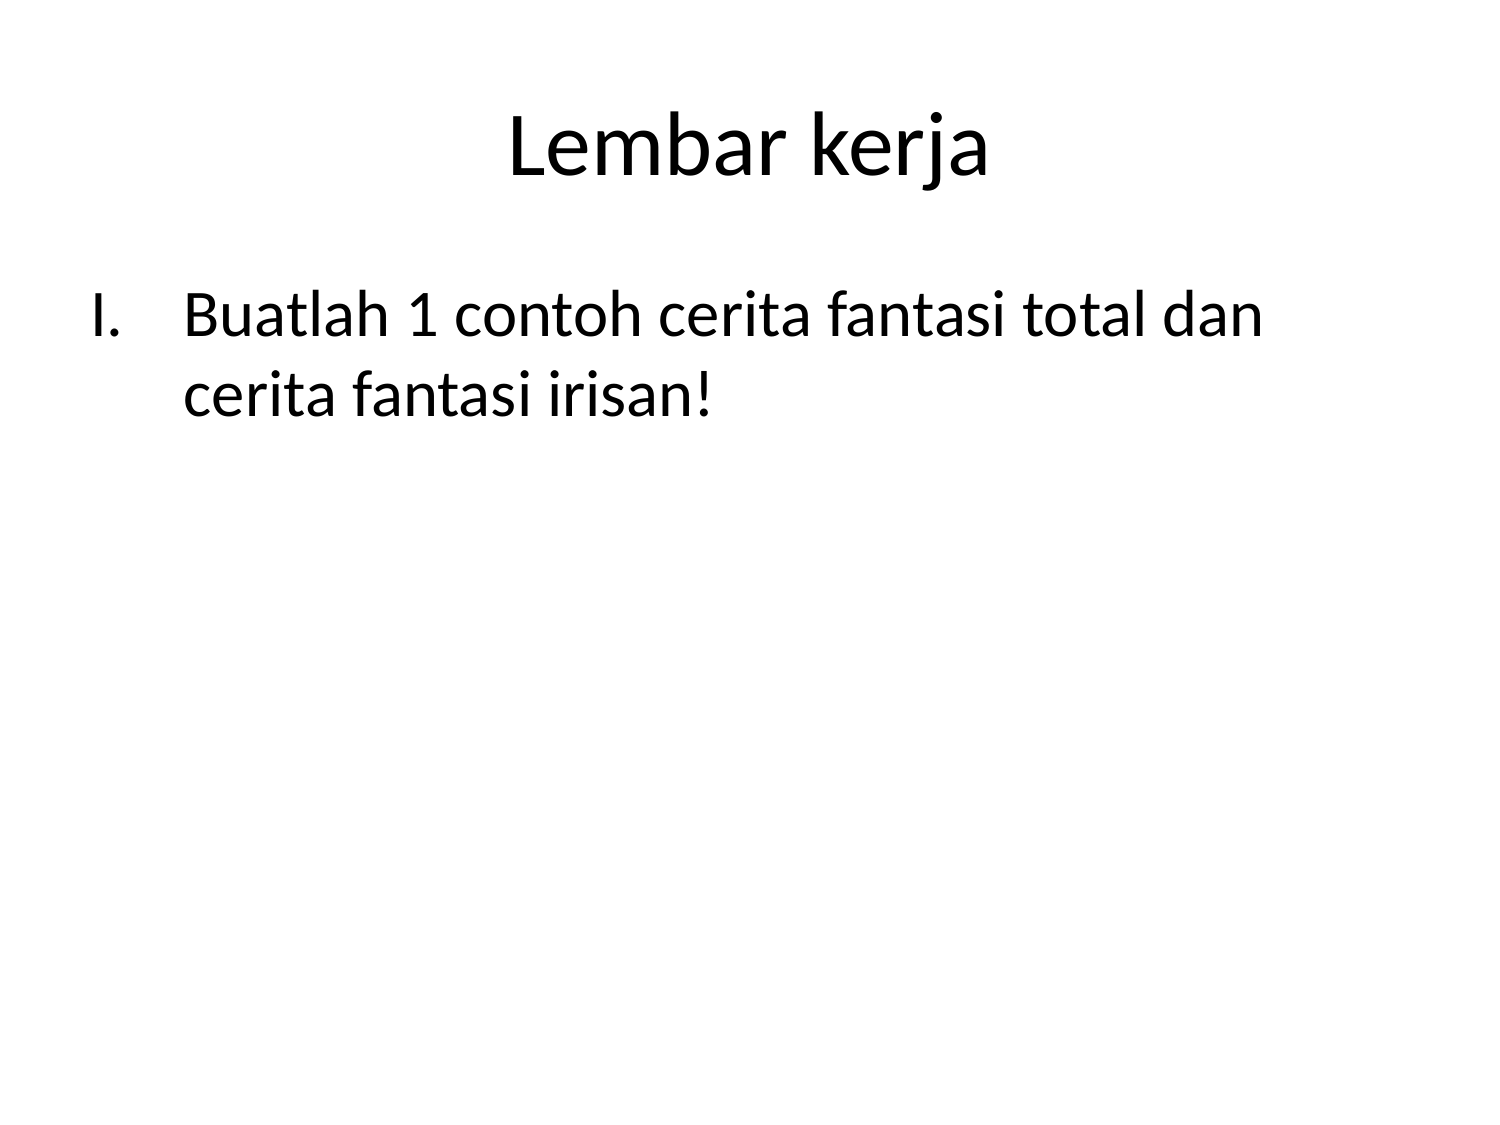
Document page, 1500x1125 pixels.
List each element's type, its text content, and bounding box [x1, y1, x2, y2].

title Lembar kerja [75, 45, 1425, 233]
list Buatlah 1 contoh cerita fantasi total dan cerita fantasi irisan! [75, 262, 1425, 1005]
